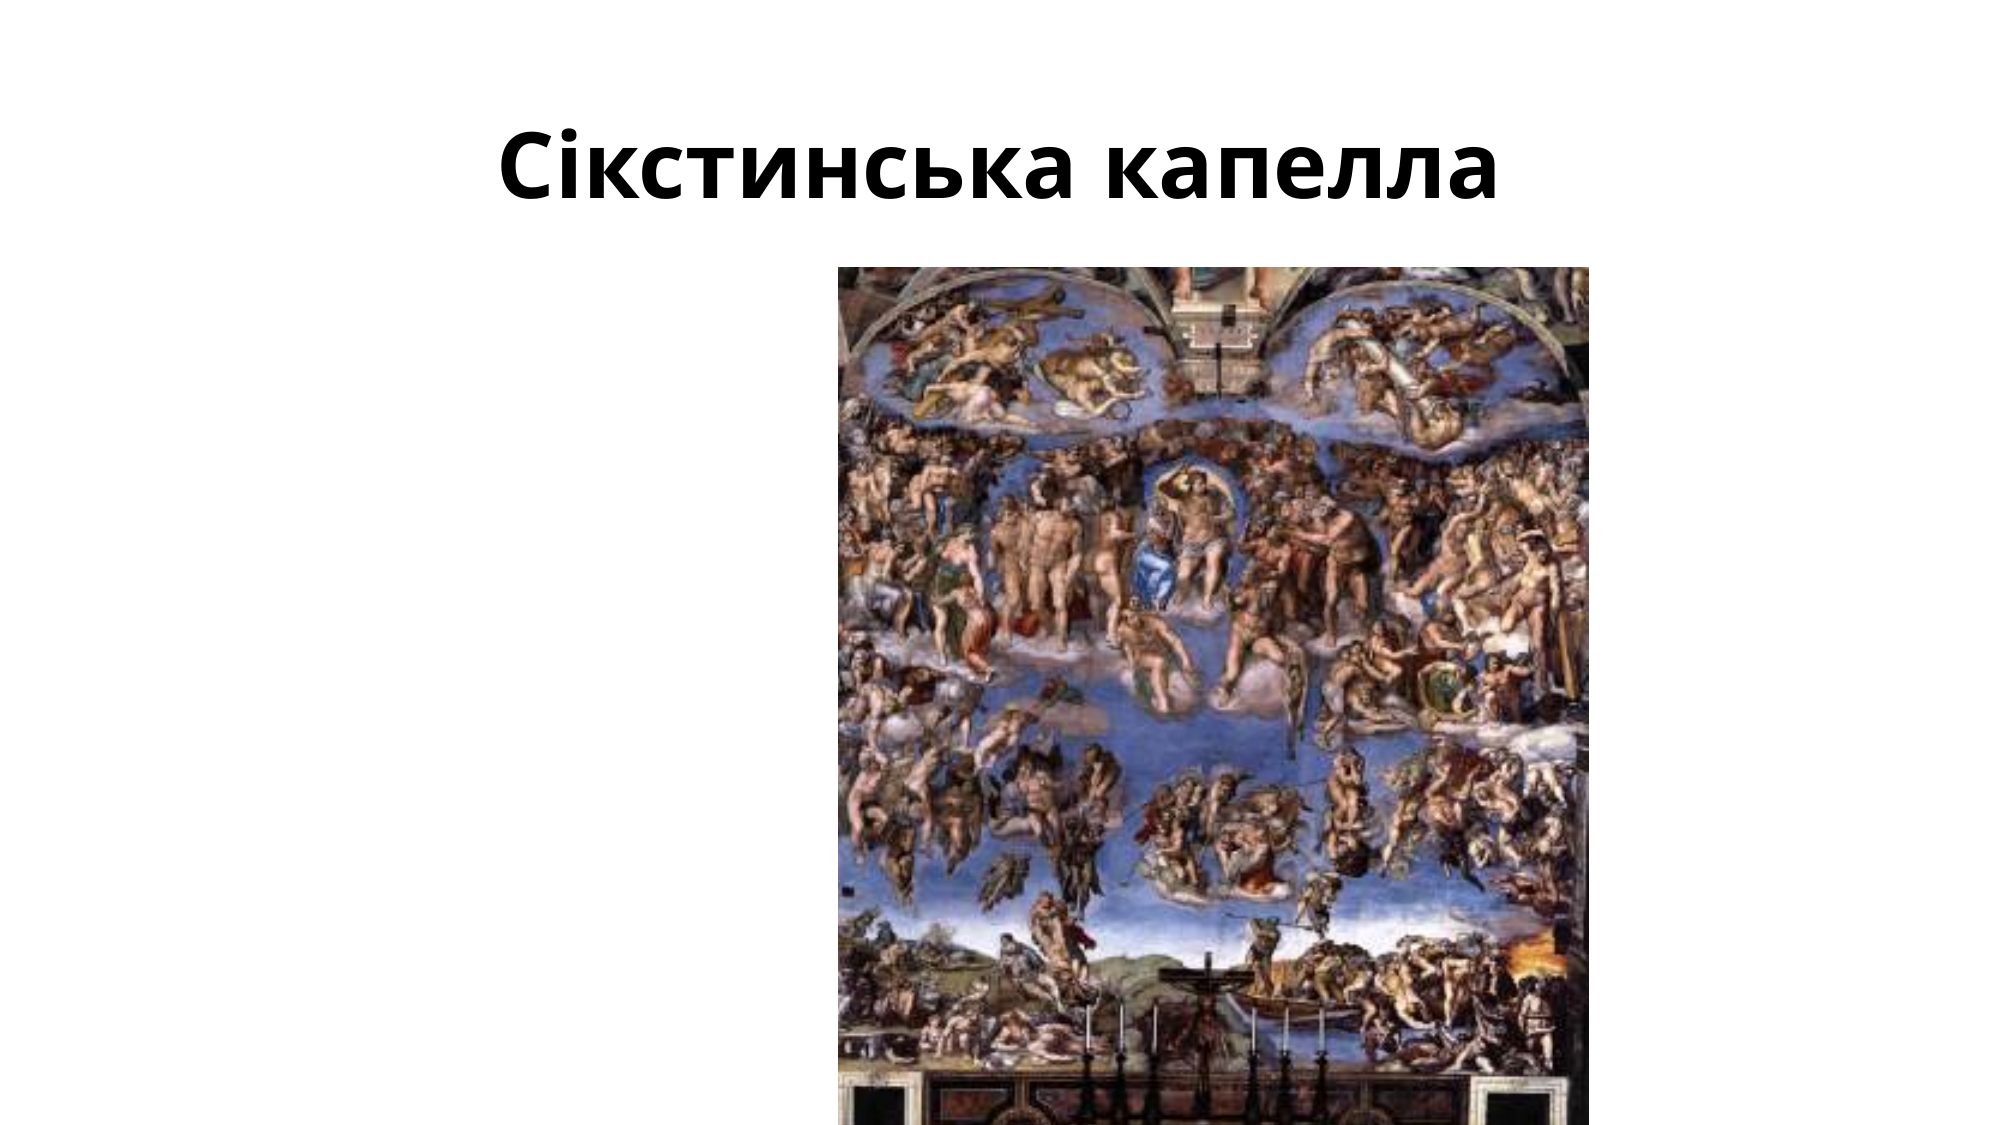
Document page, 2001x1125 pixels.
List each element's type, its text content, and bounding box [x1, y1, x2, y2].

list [838, 267, 1589, 1125]
title Сікстинська капелла [137, 59, 1863, 278]
